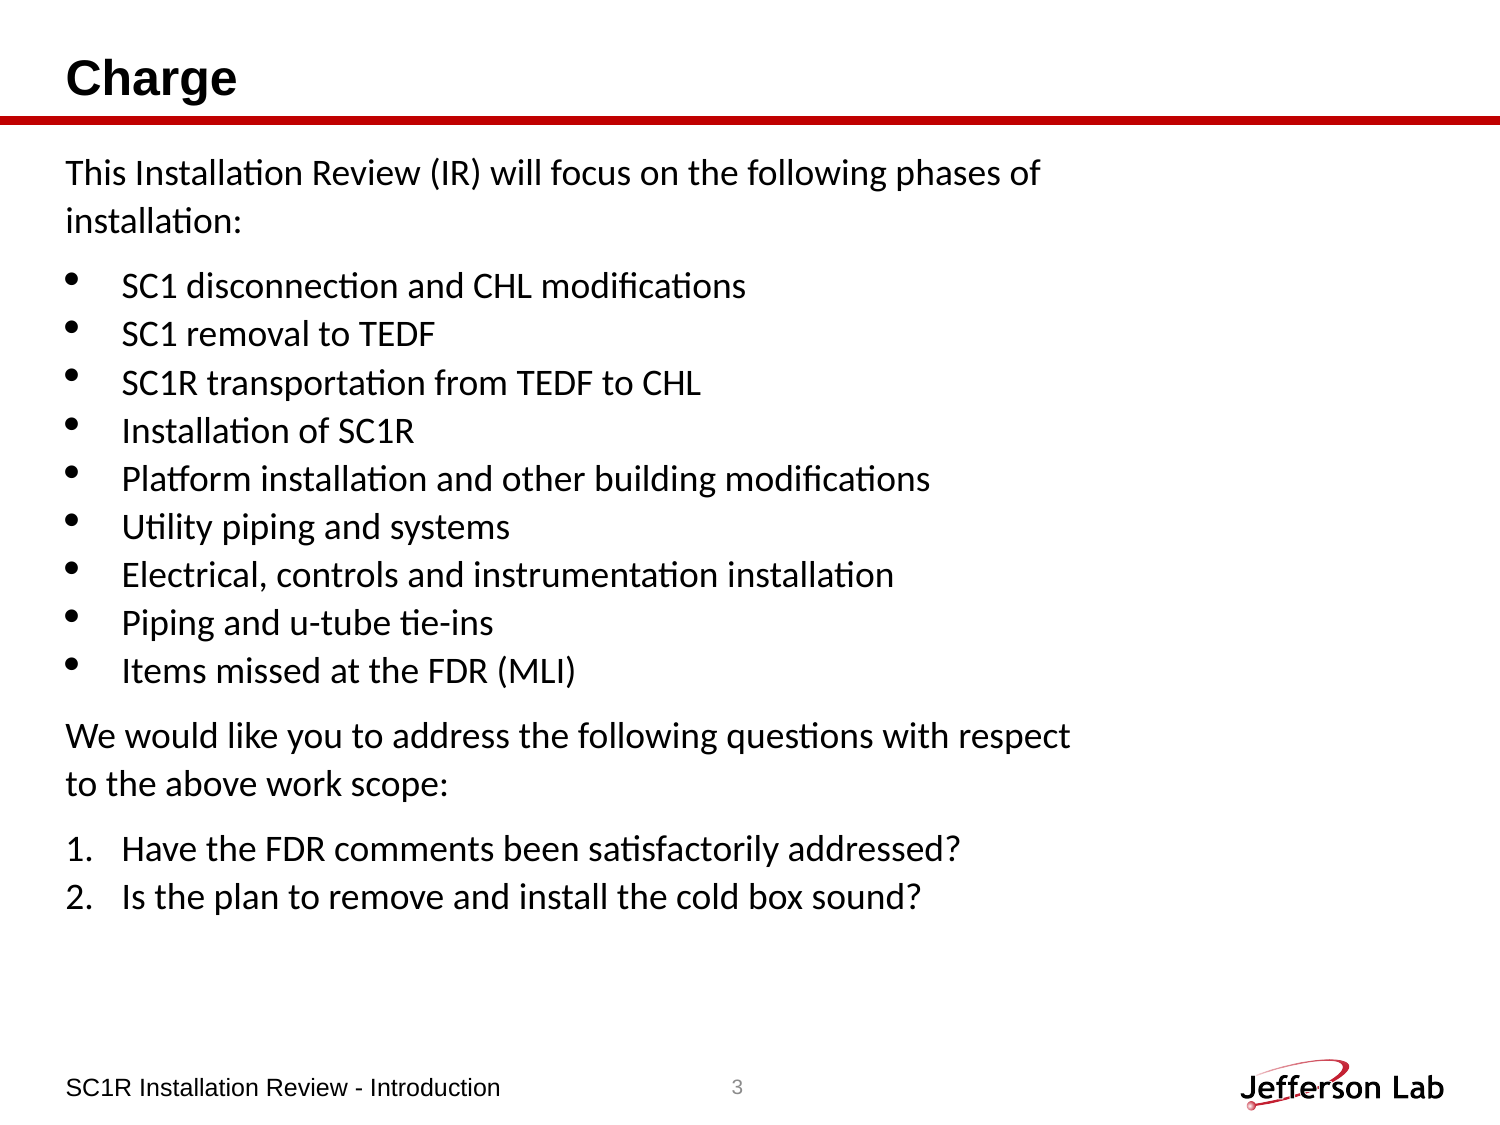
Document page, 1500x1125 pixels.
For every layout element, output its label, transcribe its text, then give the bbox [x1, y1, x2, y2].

text_box This Installation Review (IR) will focus on the following phases of installation: SC1 disconnection and CHL modifications SC1 removal to TEDF SC1R transportation from TEDF to CHL Installation of SC1R Platform installation and other building modifications Utility piping and systems Electrical, controls and instrumentation installation Piping and u-tube tie-ins Items missed at the FDR (MLI) We would like you to address the following questions with respect to the above work scope: Have the FDR comments been satisfactorily addressed? Is the plan to remove and install the cold box sound? [50, 137, 1125, 925]
title Charge [50, 39, 1440, 120]
slide_number 3 [694, 1060, 782, 1111]
text_box SC1R Installation Review - Introduction [50, 1060, 694, 1112]
picture [1238, 1051, 1457, 1122]
